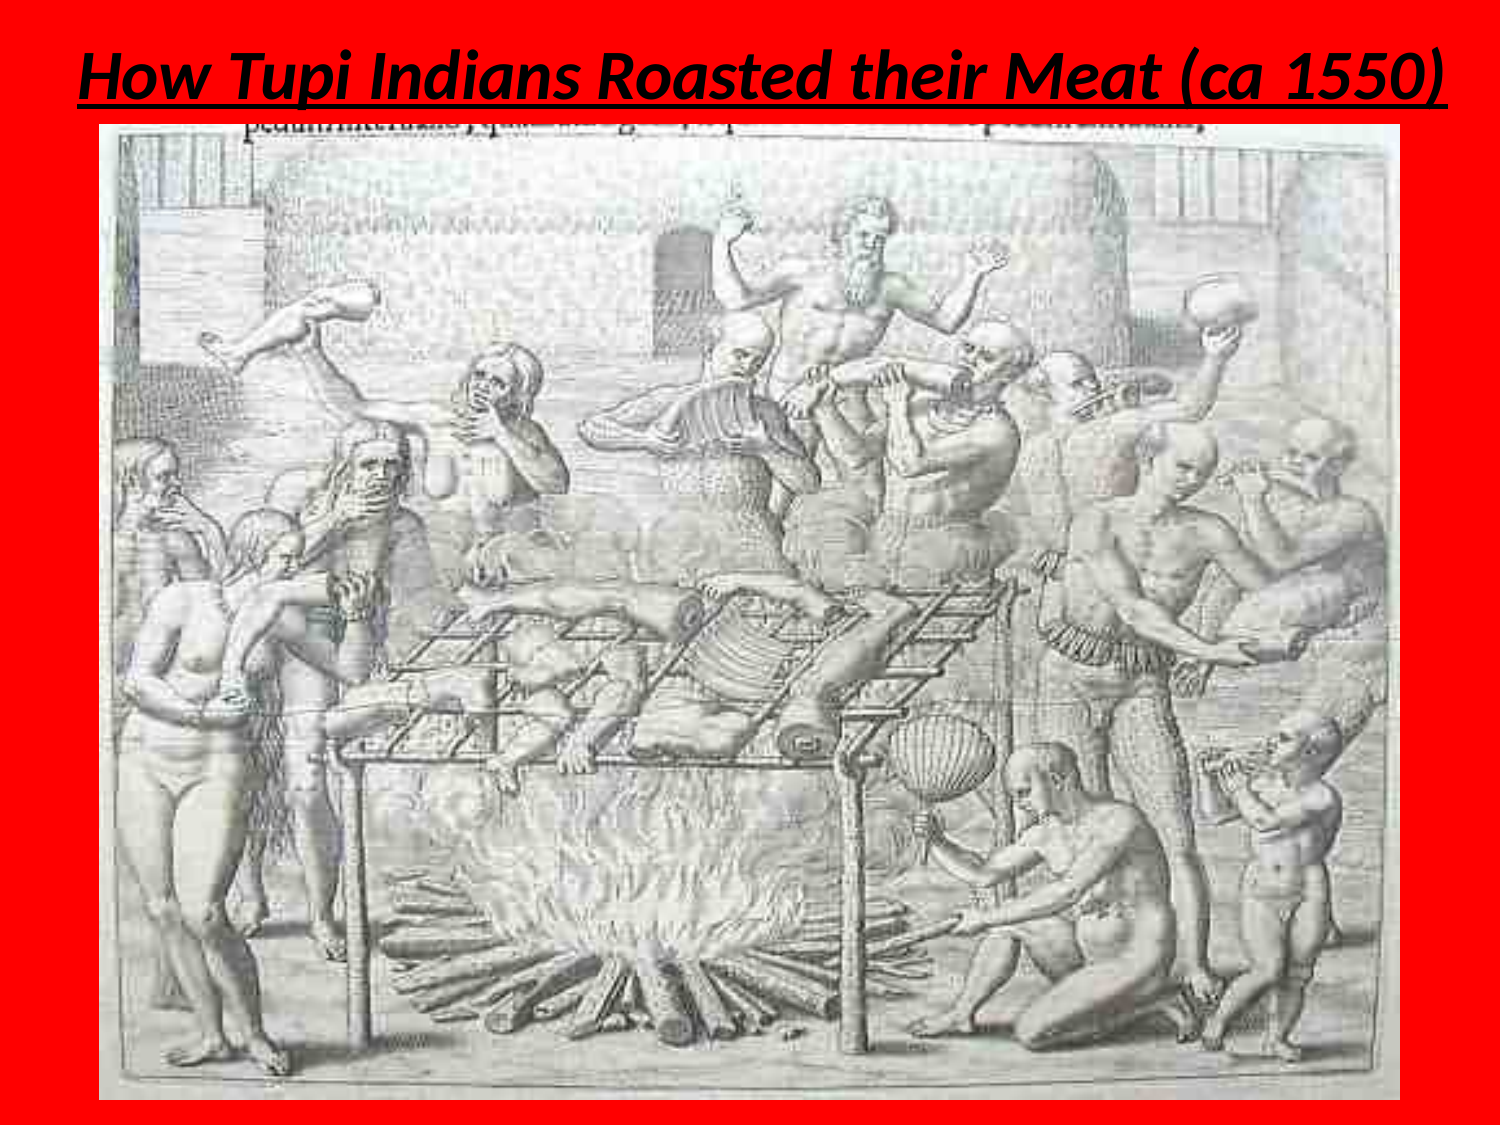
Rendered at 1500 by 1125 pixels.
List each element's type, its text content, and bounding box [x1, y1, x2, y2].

title How Tupi Indians Roasted their Meat (ca 1550) [24, 24, 1500, 118]
picture [99, 124, 1401, 1101]
